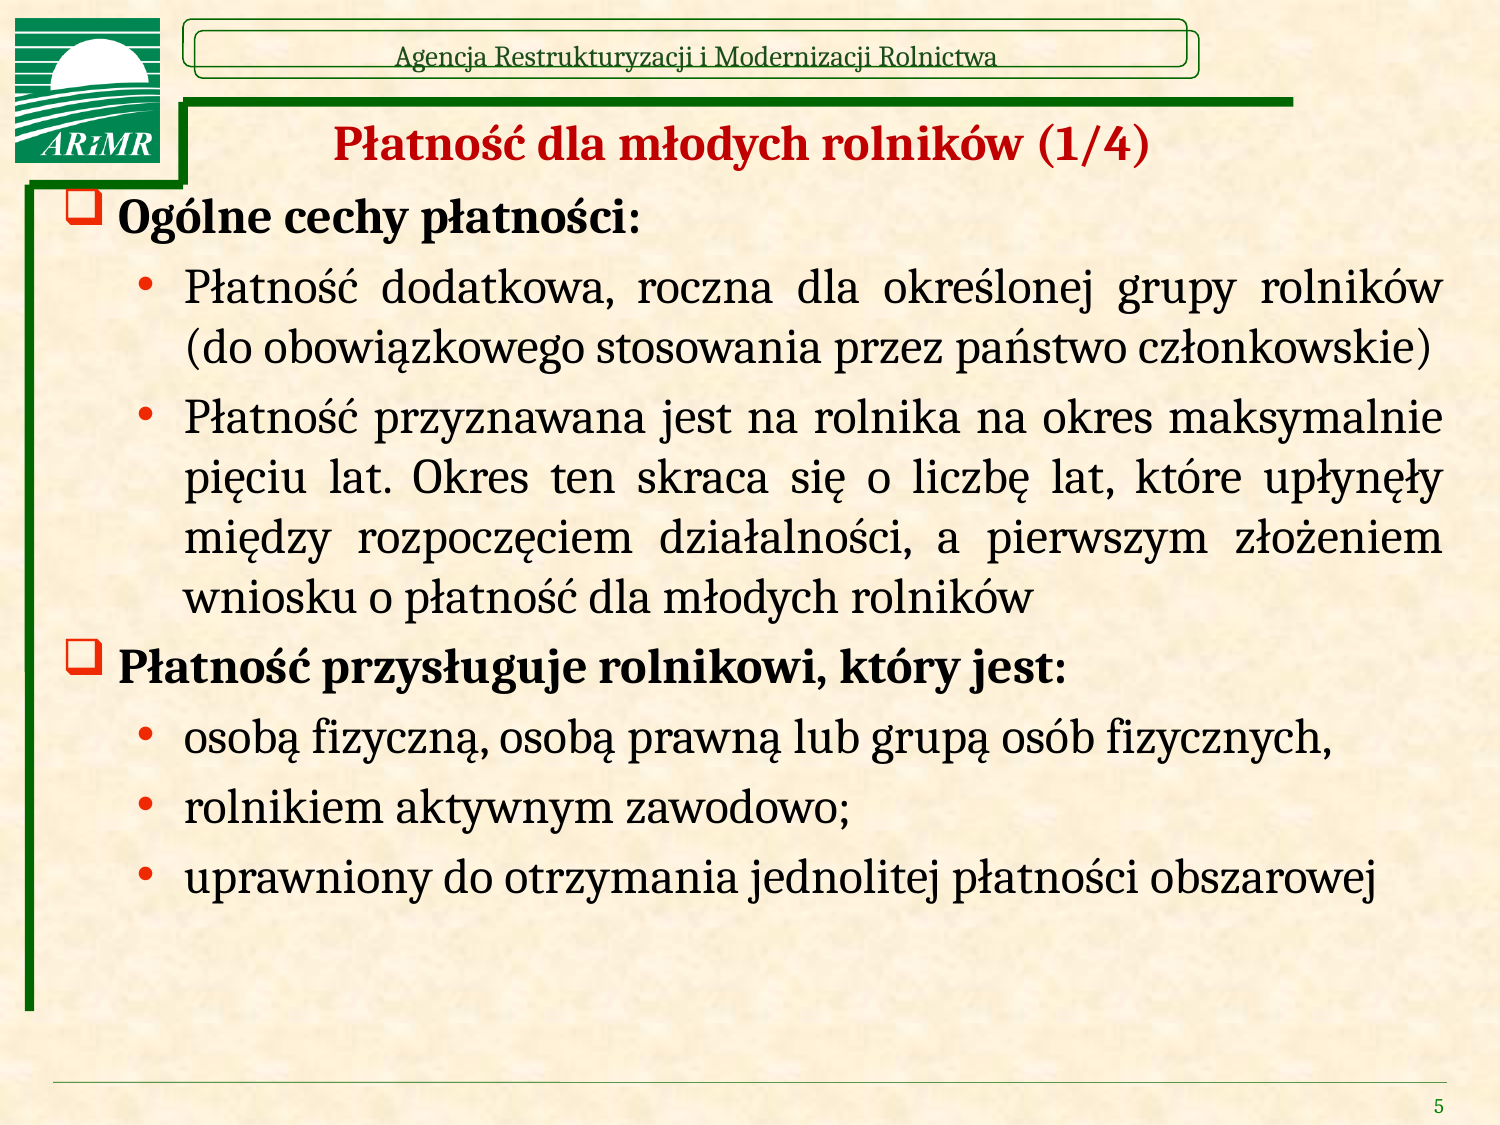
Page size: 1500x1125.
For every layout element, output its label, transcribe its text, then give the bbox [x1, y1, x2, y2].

picture [0, 0, 1500, 1125]
list Ogólne cechy płatności: Płatność dodatkowa, roczna dla określonej grupy rolników (do obowiązkowego stosowania przez państwo członkowskie) Płatność przyznawana jest na rolnika na okres maksymalnie pięciu lat. Okres ten skraca się o liczbę lat, które upłynęły między rozpoczęciem działalności, a pierwszym złożeniem wniosku o płatność dla młodych rolników Płatność przysługuje rolnikowi, który jest: osobą fizyczną, osobą prawną lub grupą osób fizycznych, rolnikiem aktywnym zawodowo; uprawniony do otrzymania jednolitej płatności obszarowej [46, 175, 1459, 1079]
slide_number 5 [1021, 1085, 1460, 1125]
title Płatność dla młodych rolników (1/4) [105, 81, 1381, 175]
